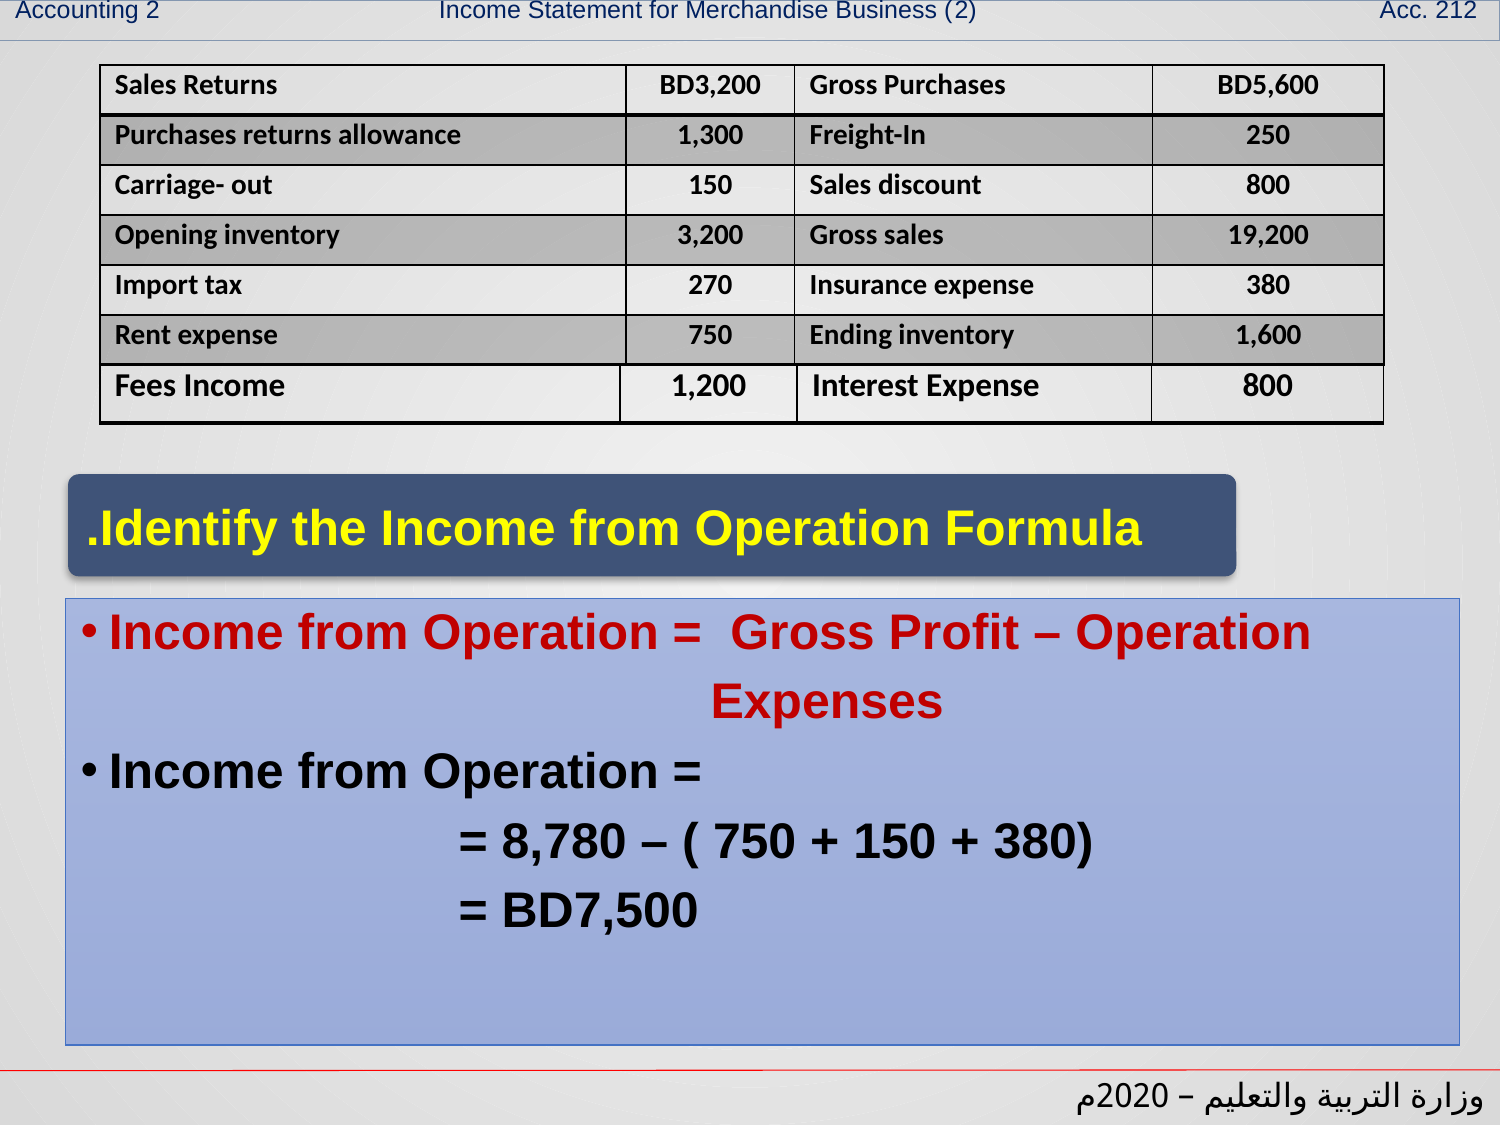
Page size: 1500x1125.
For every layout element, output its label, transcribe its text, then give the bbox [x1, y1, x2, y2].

table_header Sales Returns [101, 66, 625, 113]
table_cell 800 [1153, 166, 1383, 214]
table_cell Carriage- out [101, 166, 625, 214]
text_box Identify the Income from Operation Formula. [67, 473, 1238, 578]
table_cell Freight-In [795, 117, 1152, 164]
table_header 1,200 [621, 365, 796, 421]
list Income from Operation = Gross Profit – Operation Expenses Income from Operation = = 8,780 – ( 750 + 150 + 380) = BD7,500 [65, 598, 1460, 1046]
table_header Interest Expense [798, 365, 1151, 421]
table_cell Import tax [101, 266, 625, 314]
table_cell Gross sales [795, 216, 1152, 264]
table_cell 270 [627, 266, 794, 314]
table_header BD5,600 [1153, 66, 1383, 113]
table_cell Ending inventory [795, 316, 1152, 363]
table_header Fees Income [101, 365, 619, 421]
table_cell 3,200 [627, 216, 794, 264]
text_box Accounting 2 Income Statement for Merchandise Business (2) Acc. 212 [0, 0, 1500, 41]
table_cell 150 [627, 166, 794, 214]
table_header Gross Purchases [795, 66, 1152, 113]
table_cell 250 [1153, 117, 1383, 164]
table_cell 1,600 [1153, 316, 1383, 363]
table_cell Insurance expense [795, 266, 1152, 314]
table_cell 1,300 [627, 117, 794, 164]
table_header 800 [1152, 365, 1383, 421]
table_cell Opening inventory [101, 216, 625, 264]
table_cell Rent expense [101, 316, 625, 363]
table_cell Purchases returns allowance [101, 117, 625, 164]
table_cell 380 [1153, 266, 1383, 314]
table_header BD3,200 [627, 66, 794, 113]
table_cell Sales discount [795, 166, 1152, 214]
table_cell 19,200 [1153, 216, 1383, 264]
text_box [0, 1066, 1500, 1123]
table_cell 750 [627, 316, 794, 363]
